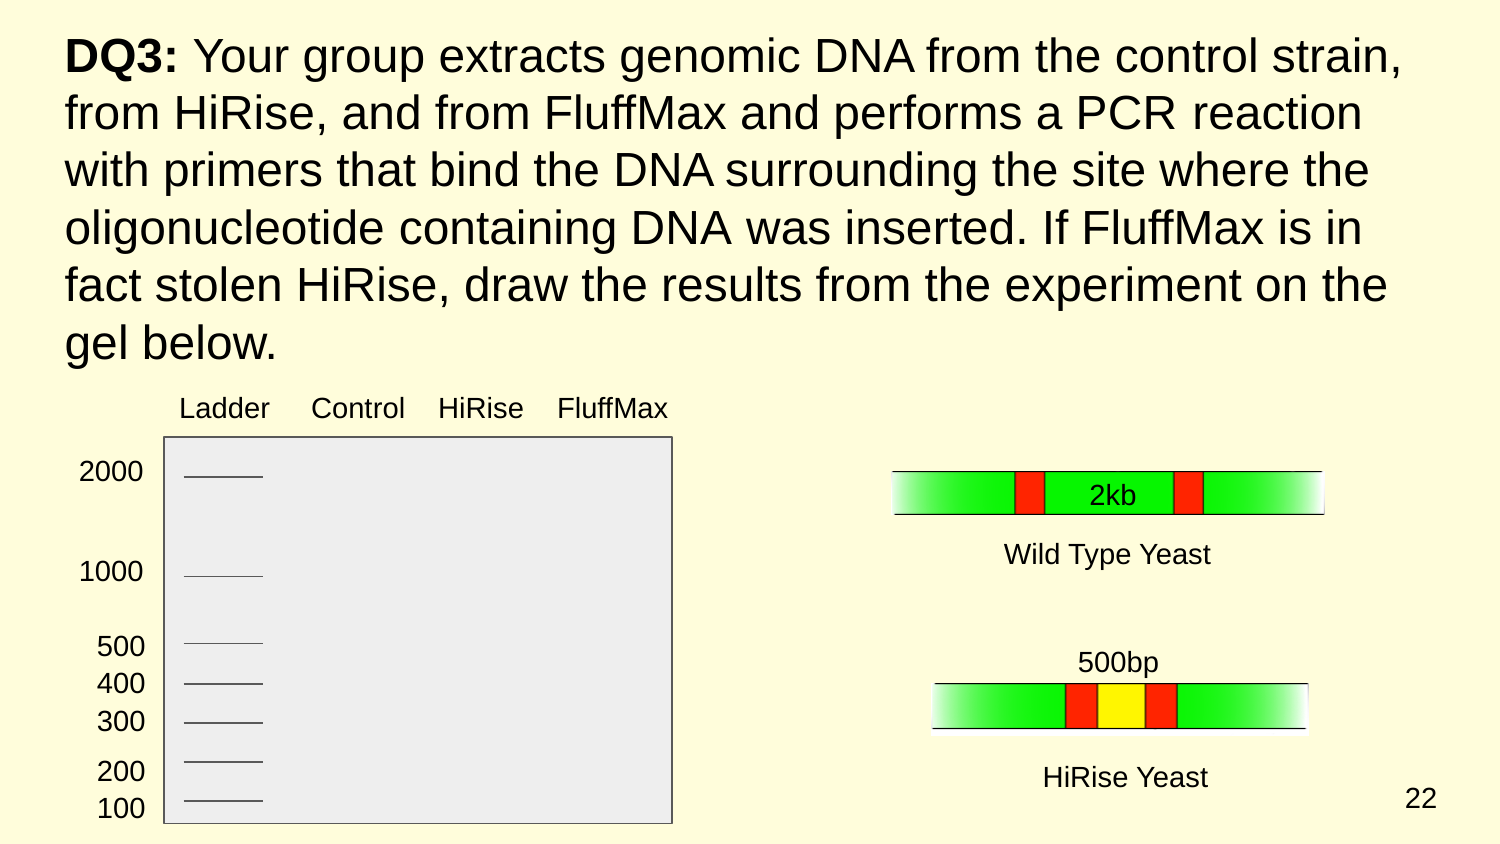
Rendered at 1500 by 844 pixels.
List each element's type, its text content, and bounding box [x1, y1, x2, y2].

text_box [164, 438, 672, 824]
text_box 400 [81, 649, 177, 686]
text_box 200 [81, 737, 177, 775]
picture [891, 471, 1326, 515]
text_box 1000 [63, 536, 177, 575]
text_box 500 [81, 611, 177, 649]
title DQ3: Your group extracts genomic DNA from the control strain, from HiRise, and from FluffMax and performs a PCR reaction with primers that bind the DNA surrounding the site where the oligonucleotide containing DNA was inserted. If FluffMax is in fact stolen HiRise, draw the results from the experiment on the gel below. [49, 9, 1448, 103]
text_box 300 [81, 686, 177, 725]
picture [930, 682, 1309, 737]
text_box Wild Type Yeast [989, 528, 1287, 578]
text_box Ladder Control HiRise FluffMax [164, 374, 685, 438]
text_box 2000 [63, 437, 177, 475]
text_box HiRise Yeast [1027, 750, 1325, 801]
slide_number 22 [1389, 764, 1480, 830]
text_box 100 [81, 775, 177, 813]
text_box 500bp [1063, 635, 1186, 681]
